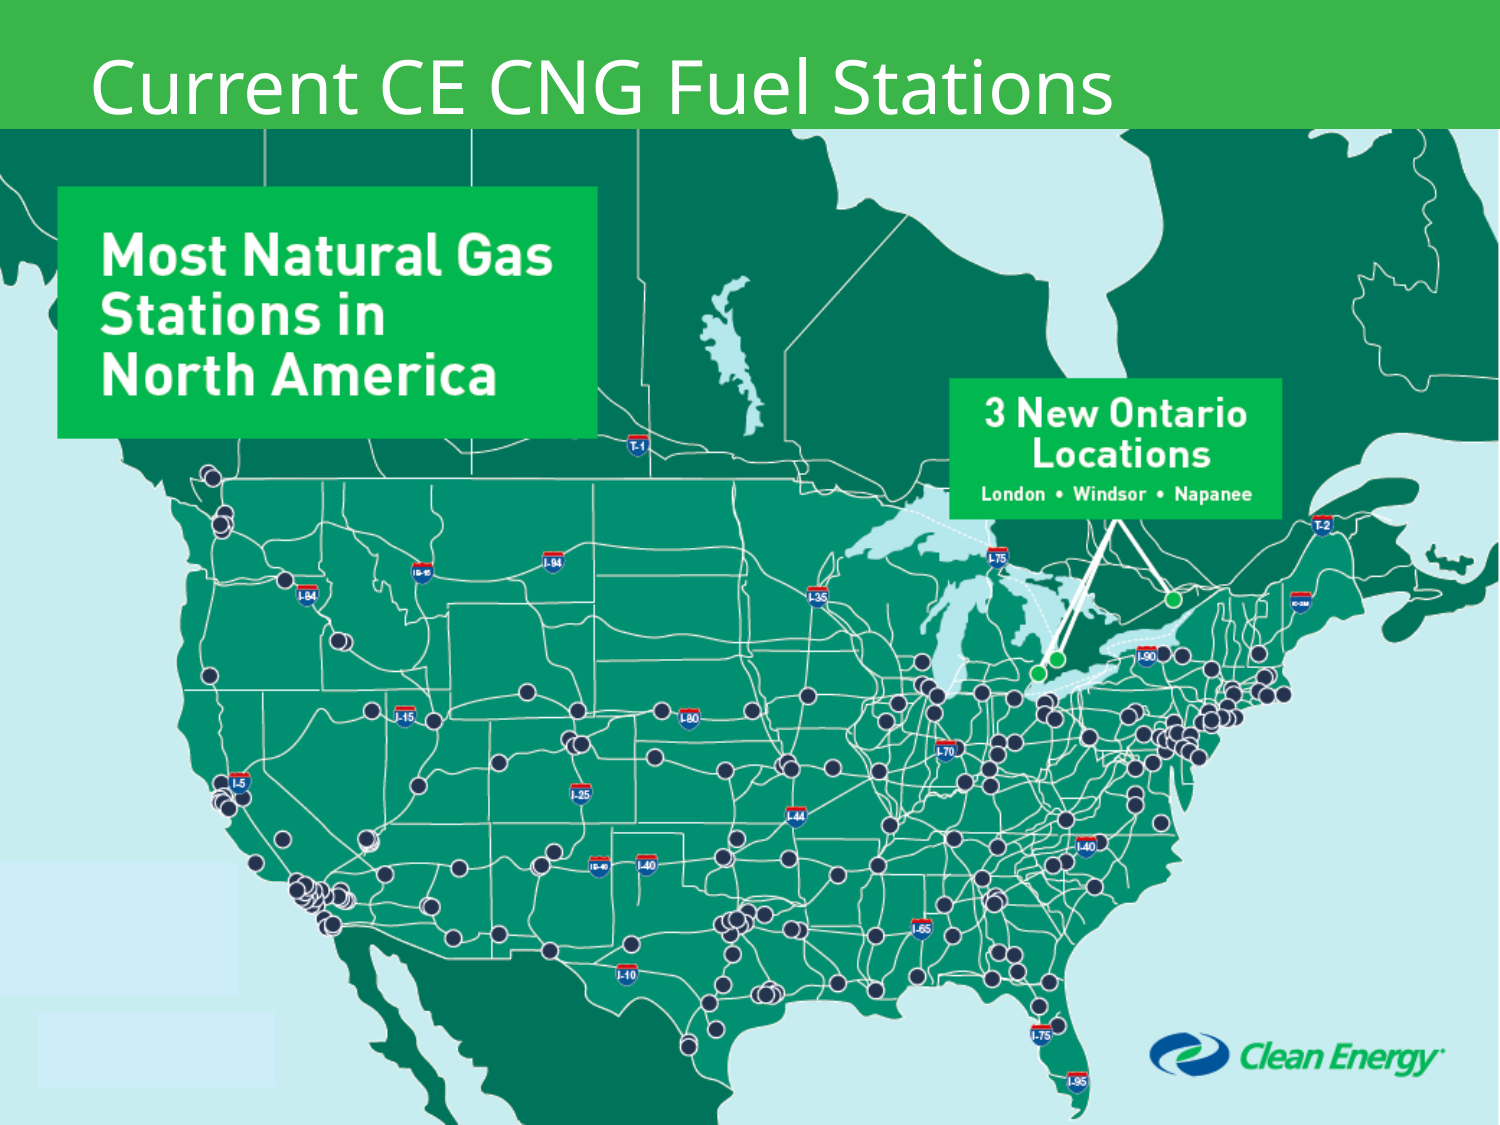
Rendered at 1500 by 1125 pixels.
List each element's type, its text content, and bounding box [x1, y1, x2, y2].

title Current CE CNG Fuel Stations [75, 32, 1425, 127]
picture [0, 129, 1500, 1125]
